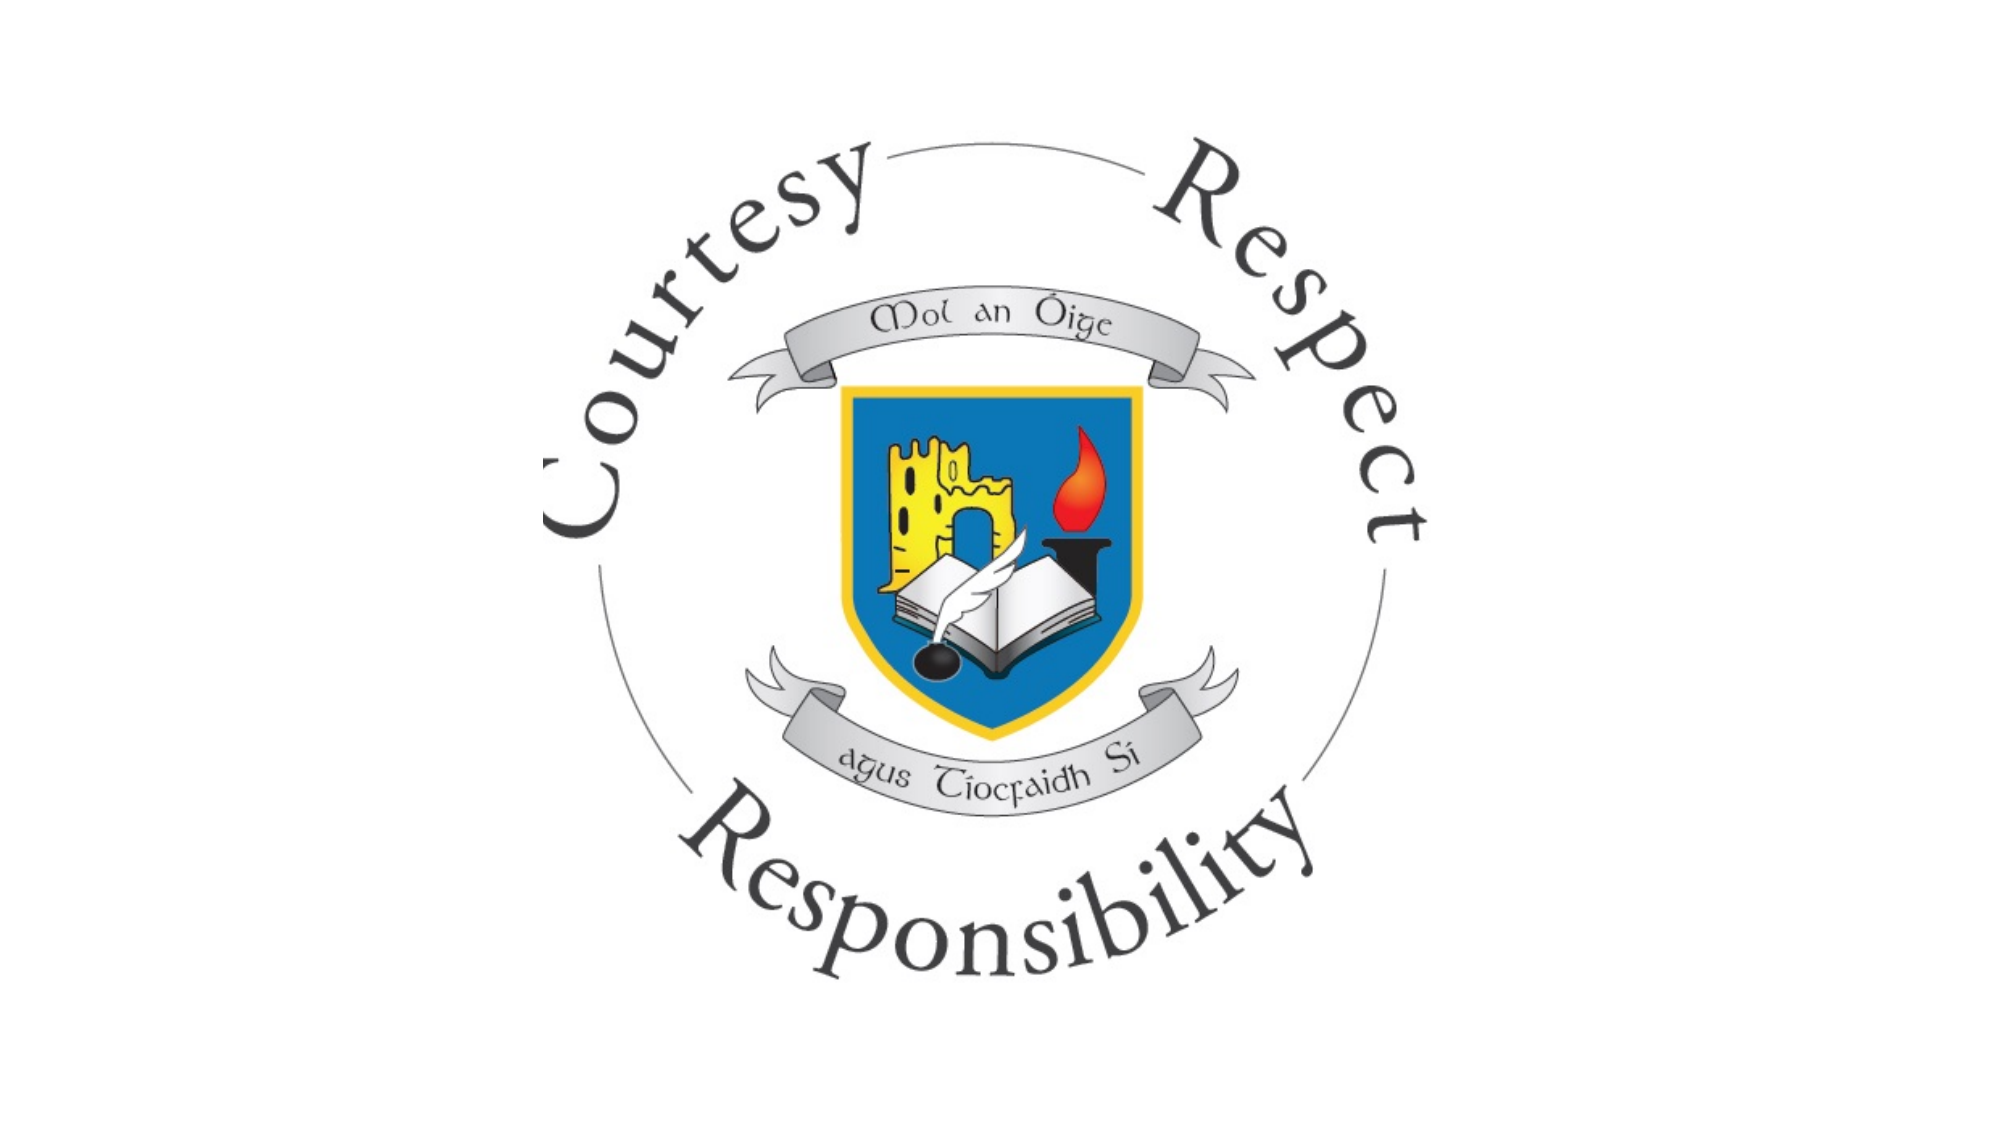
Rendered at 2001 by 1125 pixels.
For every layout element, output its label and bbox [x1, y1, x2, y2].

picture [543, 105, 1457, 1020]
